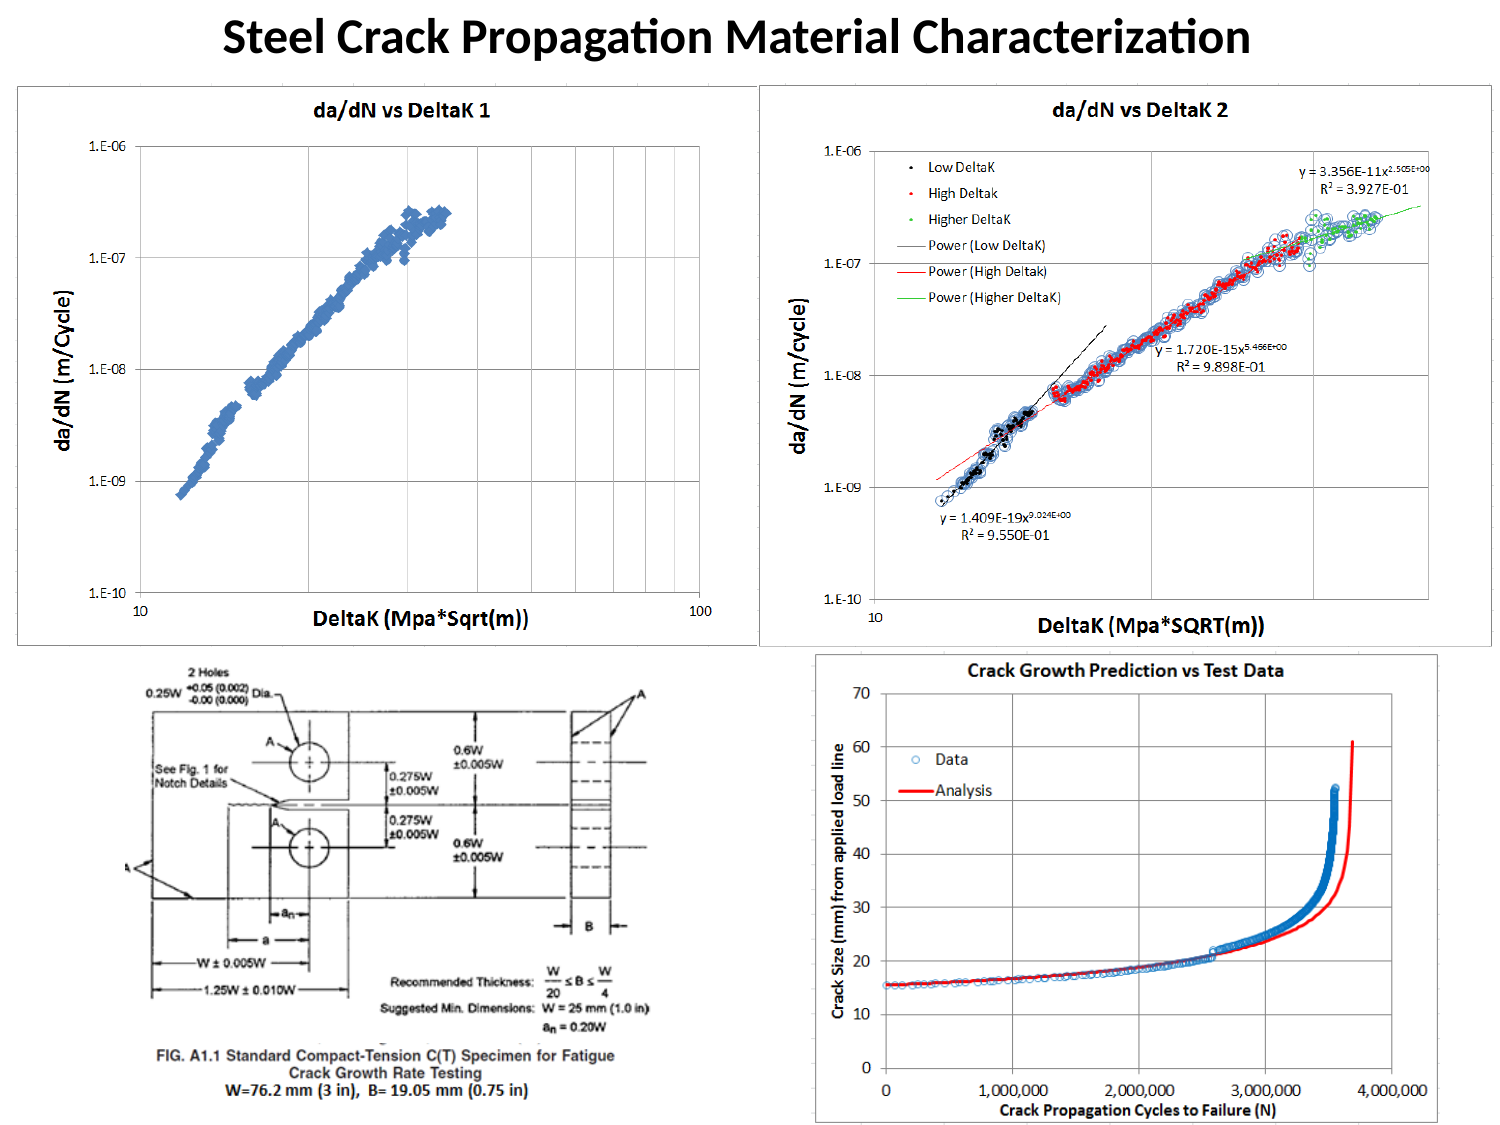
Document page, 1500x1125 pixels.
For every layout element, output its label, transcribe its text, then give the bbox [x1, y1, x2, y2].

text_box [15, 83, 1495, 647]
picture [811, 650, 1440, 1125]
text_box Steel Crack Propagation Material Characterization [62, 0, 1413, 68]
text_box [124, 652, 676, 1125]
